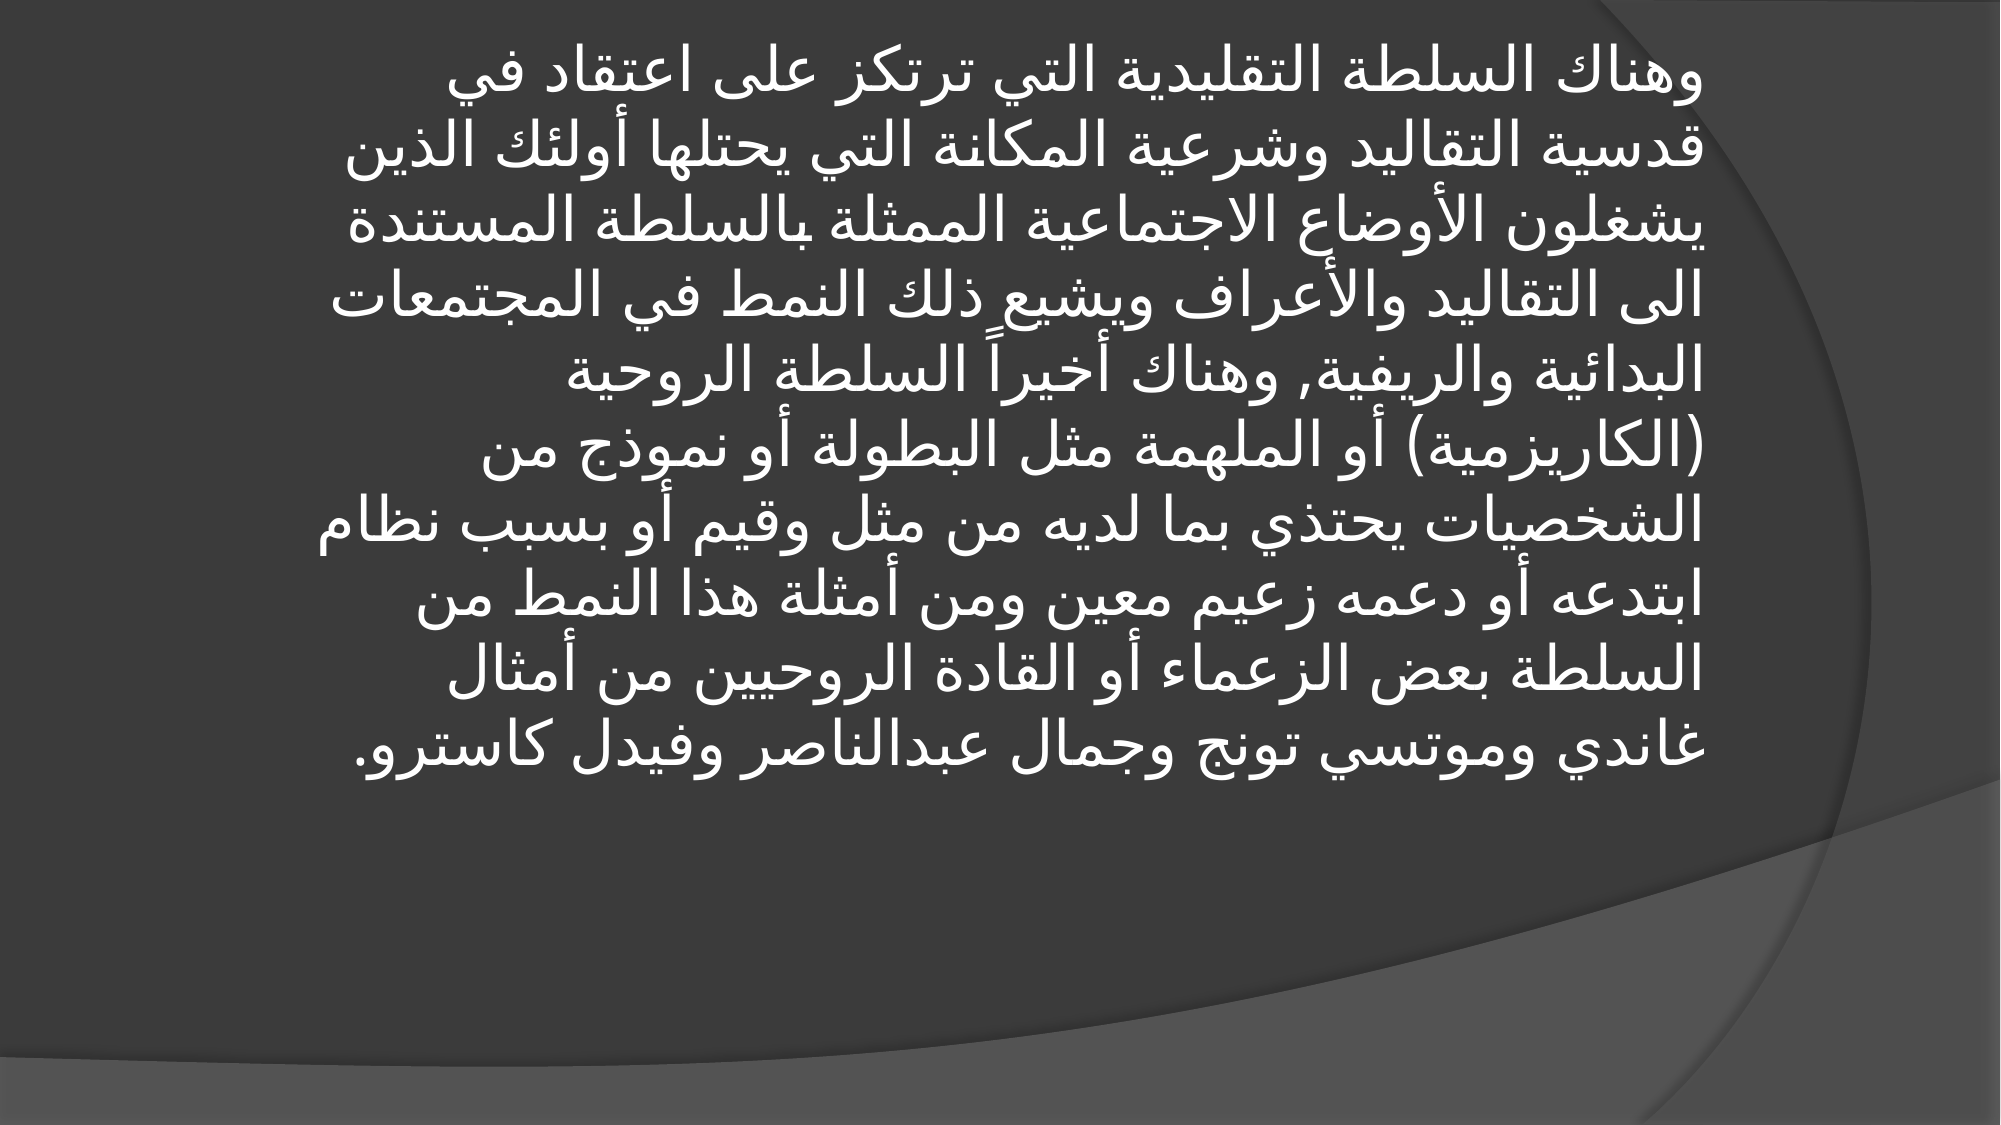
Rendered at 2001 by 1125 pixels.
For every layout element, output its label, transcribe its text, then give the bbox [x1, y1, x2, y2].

list وهناك السلطة التقليدية التي ترتكز على اعتقاد في قدسية التقاليد وشرعية المكانة التي يحتلها أولئك الذين يشغلون الأوضاع الاجتماعية الممثلة بالسلطة المستندة الى التقاليد والأعراف ويشيع ذلك النمط في المجتمعات البدائية والريفية, وهناك أخيراً السلطة الروحية (الكاريزمية) أو الملهمة مثل البطولة أو نموذج من الشخصيات يحتذي بما لديه من مثل وقيم أو بسبب نظام ابتدعه أو دعمه زعيم معين ومن أمثلة هذا النمط من السلطة بعض الزعماء أو القادة الروحيين من أمثال غاندي وموتسي تونج وجمال عبدالناصر وفيدل كاسترو. [277, 21, 1723, 1013]
